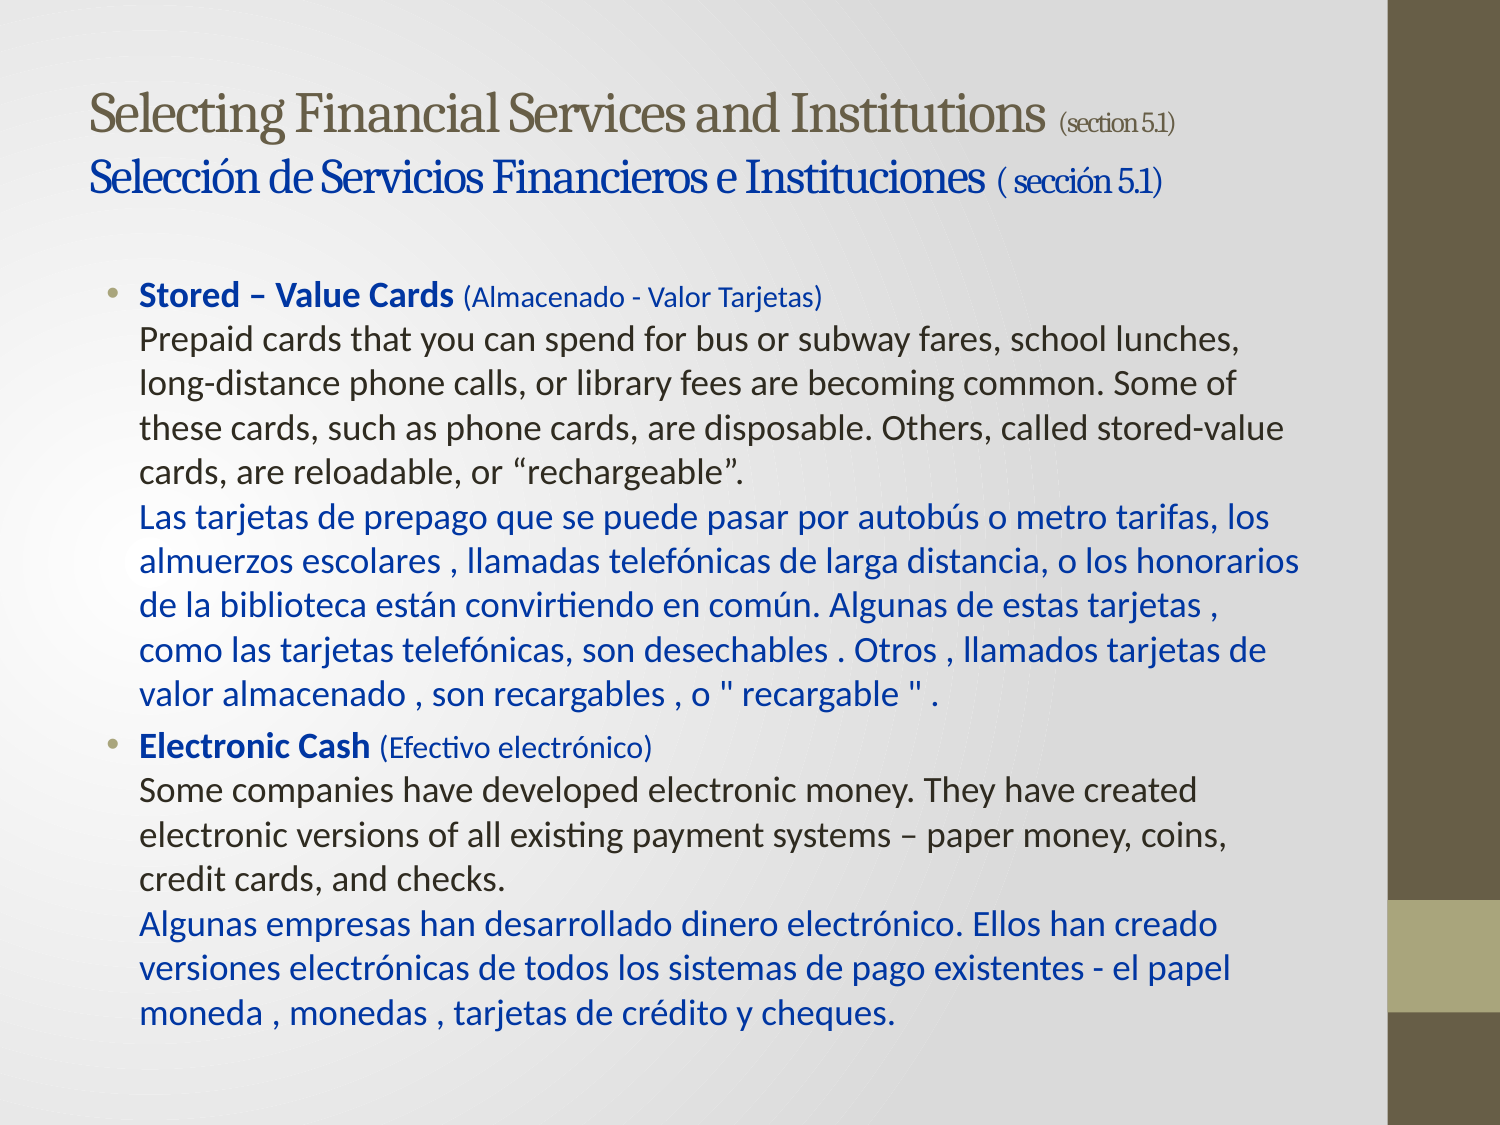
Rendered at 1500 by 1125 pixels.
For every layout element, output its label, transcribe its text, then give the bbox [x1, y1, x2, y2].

title Selecting Financial Services and Institutions (section 5.1) Selección de Servicios Financieros e Instituciones ( sección 5.1) [75, 45, 1325, 233]
list Stored – Value Cards (Almacenado - Valor Tarjetas) Prepaid cards that you can spend for bus or subway fares, school lunches, long-distance phone calls, or library fees are becoming common. Some of these cards, such as phone cards, are disposable. Others, called stored-value cards, are reloadable, or “rechargeable”. Las tarjetas de prepago que se puede pasar por autobús o metro tarifas, los almuerzos escolares , llamadas telefónicas de larga distancia, o los honorarios de la biblioteca están convirtiendo en común. Algunas de estas tarjetas , como las tarjetas telefónicas, son desechables . Otros , llamados tarjetas de valor almacenado , son recargables , o " recargable " . Electronic Cash (Efectivo electrónico) Some companies have developed electronic money. They have created electronic versions of all existing payment systems – paper money, coins, credit cards, and checks. Algunas empresas han desarrollado dinero electrónico. Ellos han creado versiones electrónicas de todos los sistemas de pago existentes - el papel moneda , monedas , tarjetas de crédito y cheques. [75, 262, 1325, 1050]
